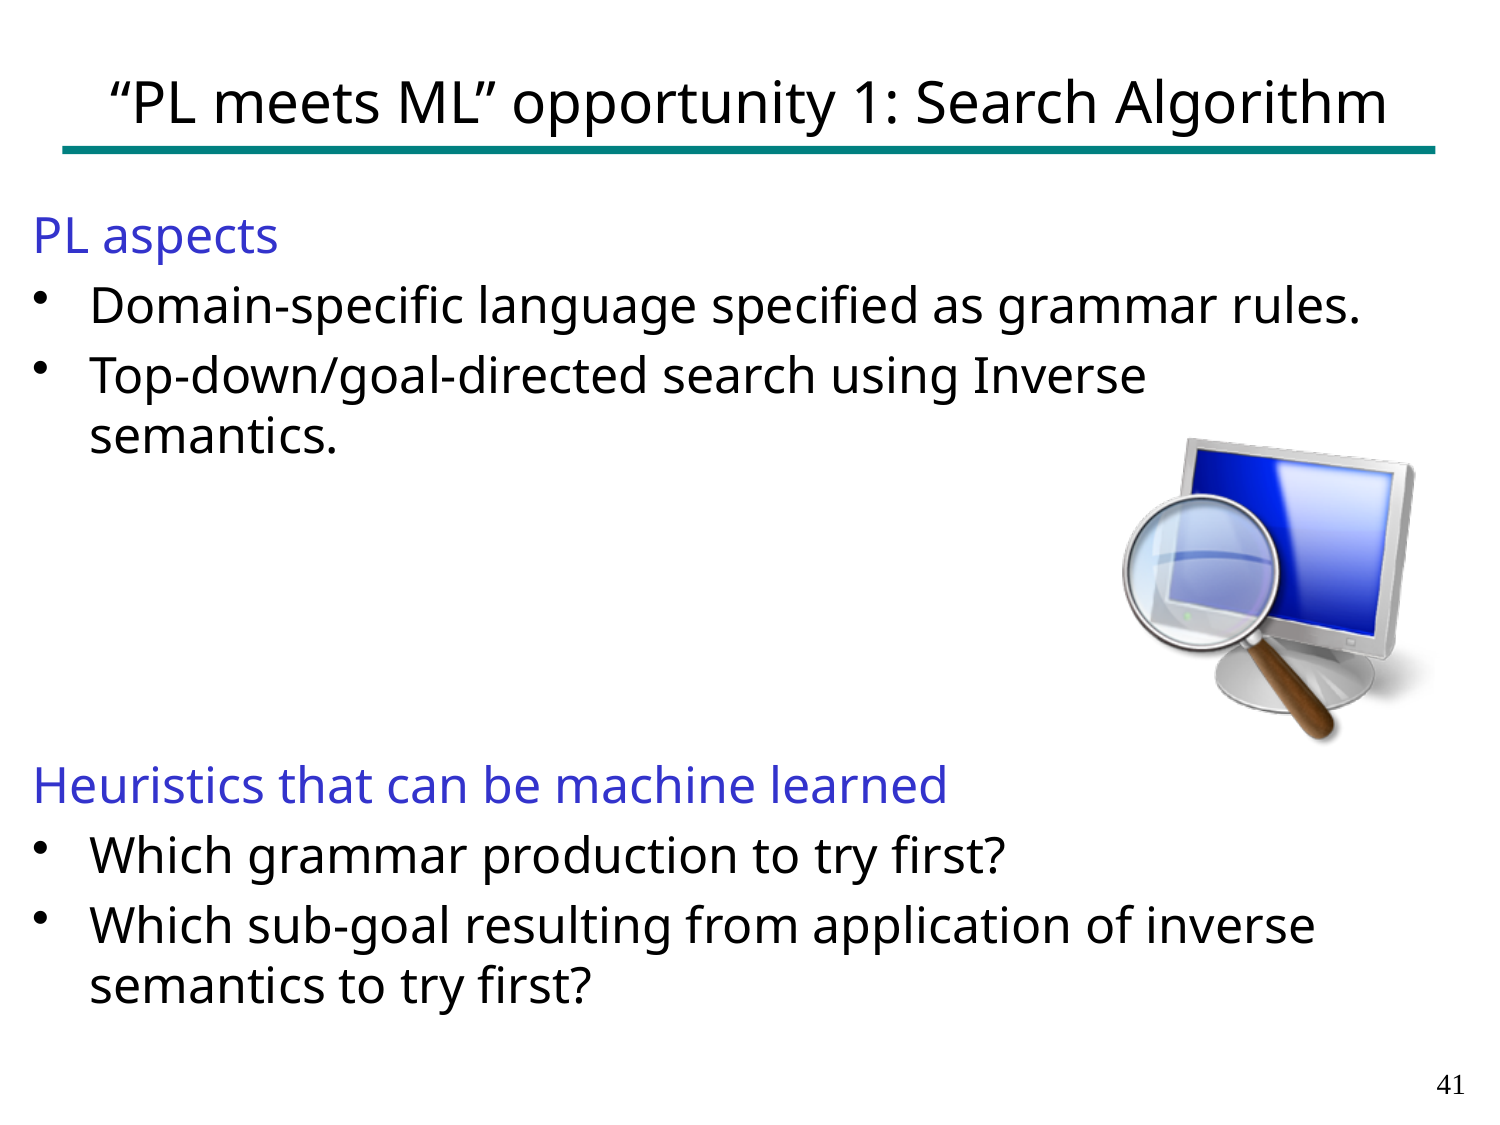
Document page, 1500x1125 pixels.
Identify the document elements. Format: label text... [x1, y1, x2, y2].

list PL aspects Domain-specific language specified as grammar rules. Top-down/goal-directed search using Inverse semantics. Heuristics that can be machine learned Which grammar production to try first? Which sub-goal resulting from application of inverse semantics to try first? [17, 195, 1414, 1022]
title “PL meets ML” opportunity 1: Search Algorithm [72, 49, 1427, 151]
picture [1109, 389, 1472, 751]
slide_number 40 [1168, 1057, 1482, 1121]
